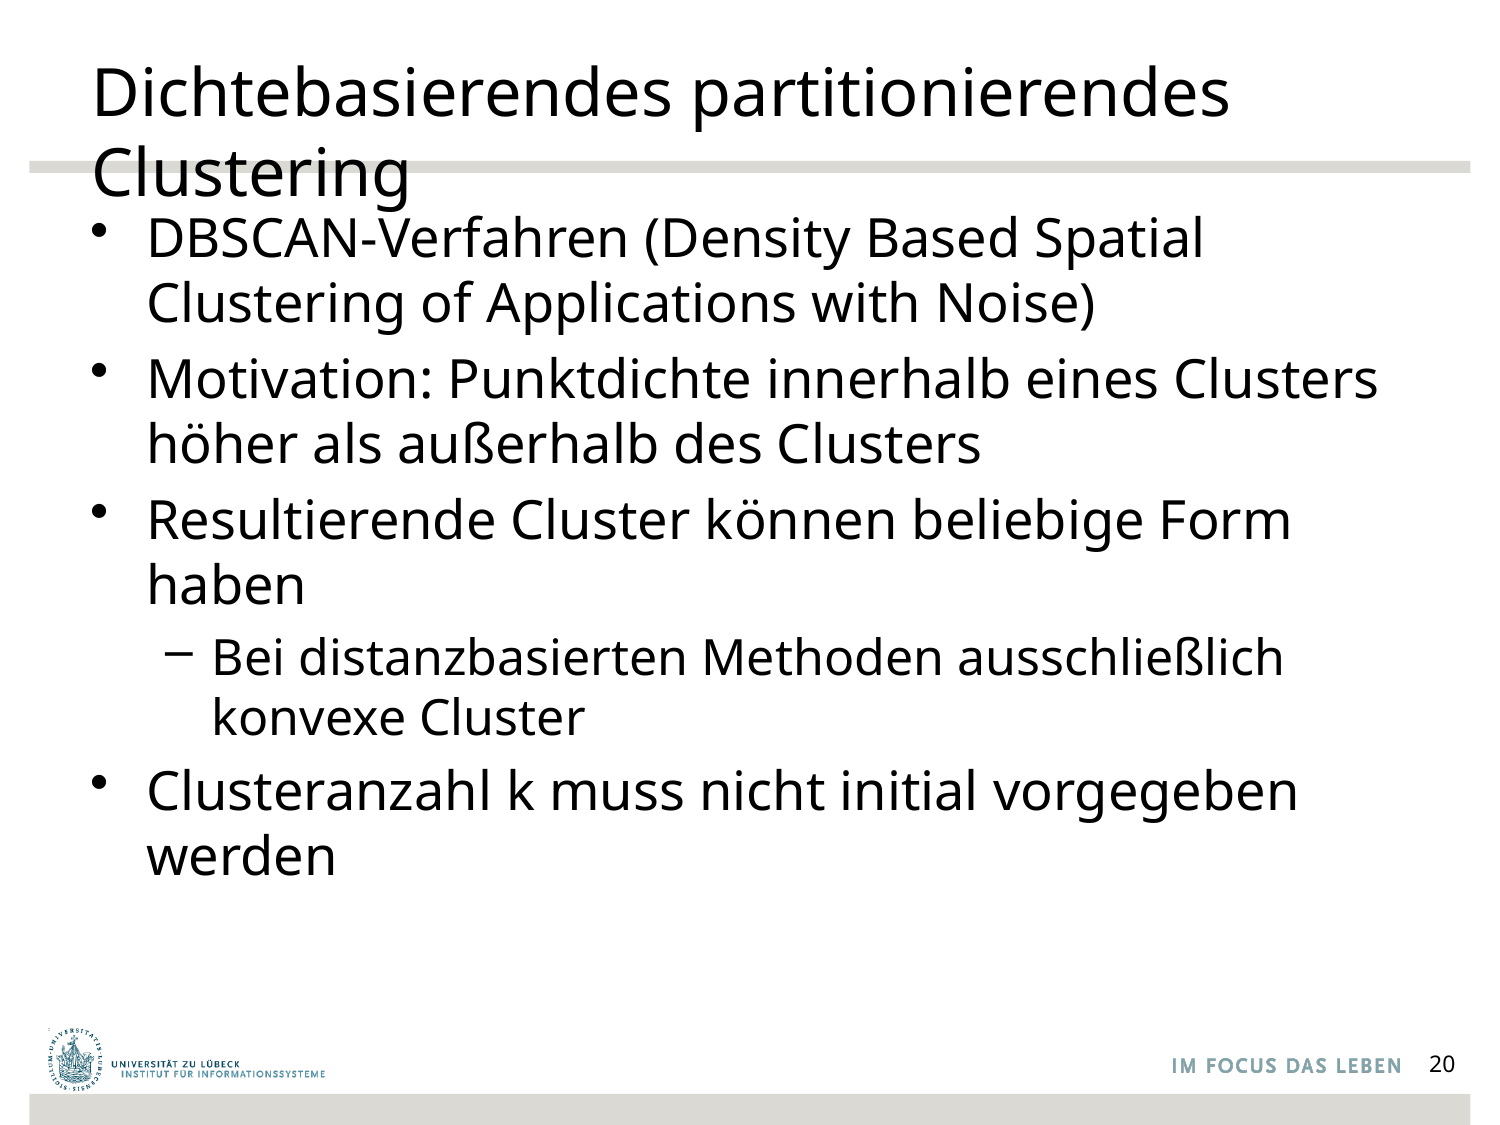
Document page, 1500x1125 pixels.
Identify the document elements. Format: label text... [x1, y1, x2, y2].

list DBSCAN-Verfahren (Density Based Spatial Clustering of Applications with Noise) Motivation: Punktdichte innerhalb eines Clusters höher als außerhalb des Clusters Resultierende Cluster können beliebige Form haben Bei distanzbasierten Methoden ausschließlich konvexe Cluster Clusteranzahl k muss nicht initial vorgegeben werden [75, 196, 1425, 1012]
picture [1173, 1058, 1305, 1073]
title Dichtebasierendes partitionierendes Clustering [76, 42, 1427, 126]
slide_number 20 [1305, 1050, 1471, 1083]
